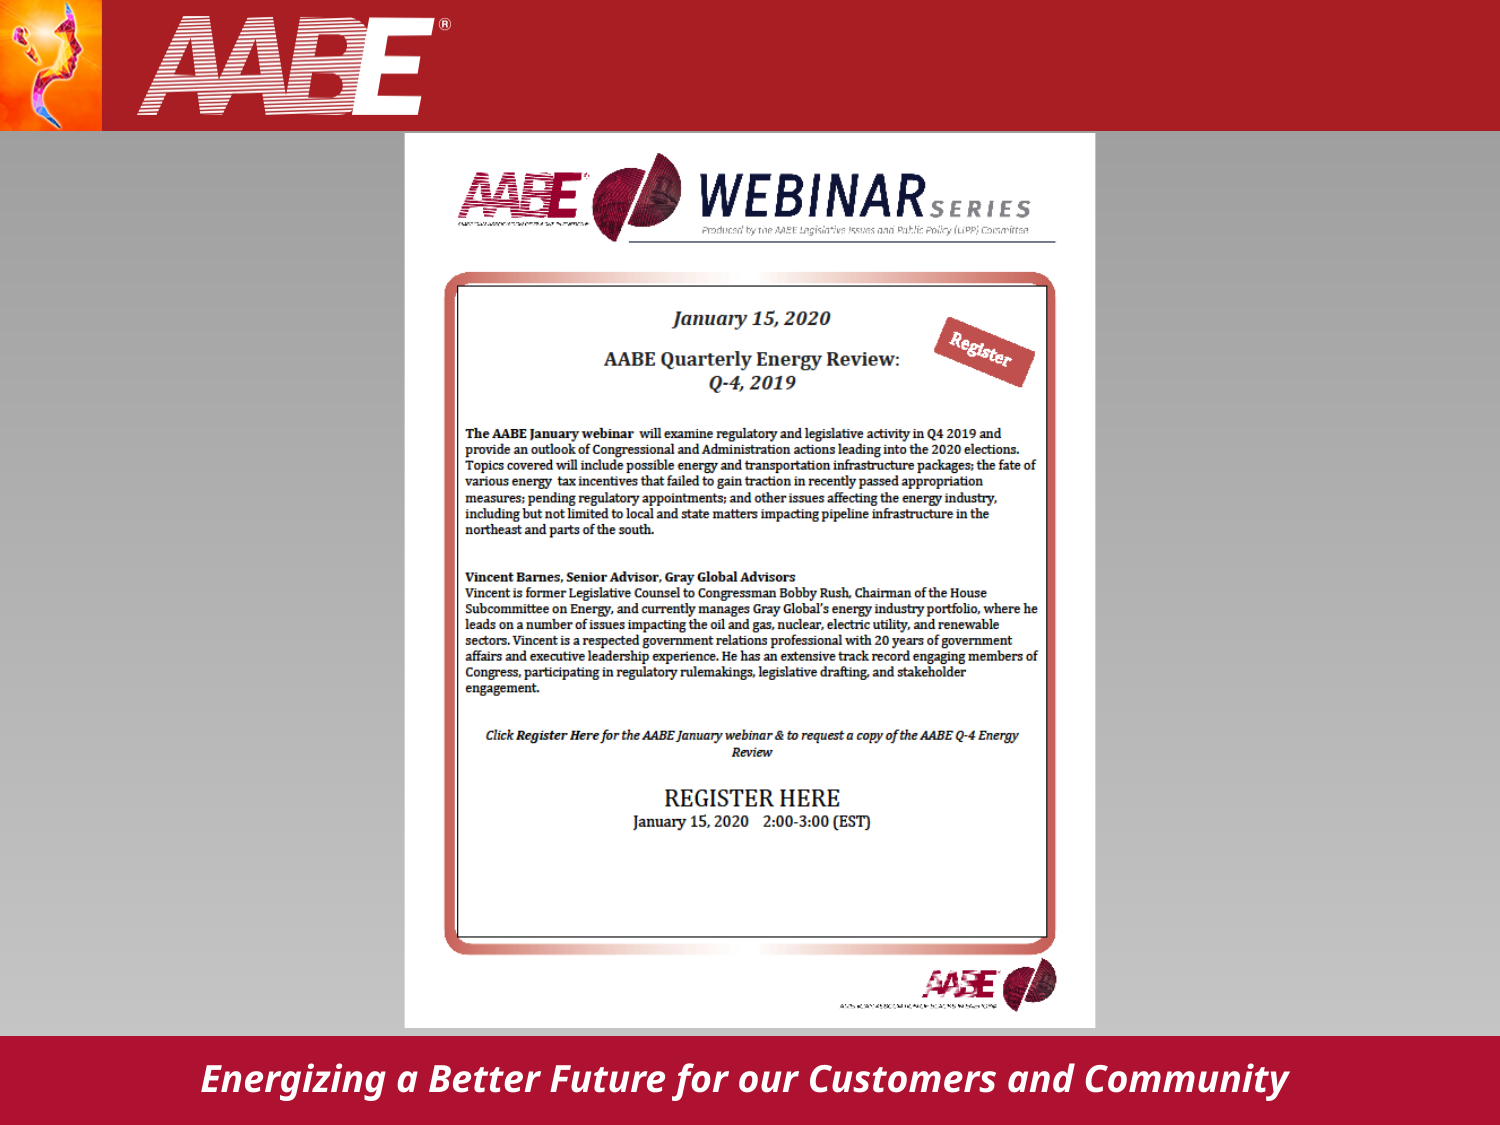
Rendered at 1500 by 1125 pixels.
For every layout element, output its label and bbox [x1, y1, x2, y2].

text_box [404, 133, 1096, 1028]
picture [0, 0, 1500, 131]
